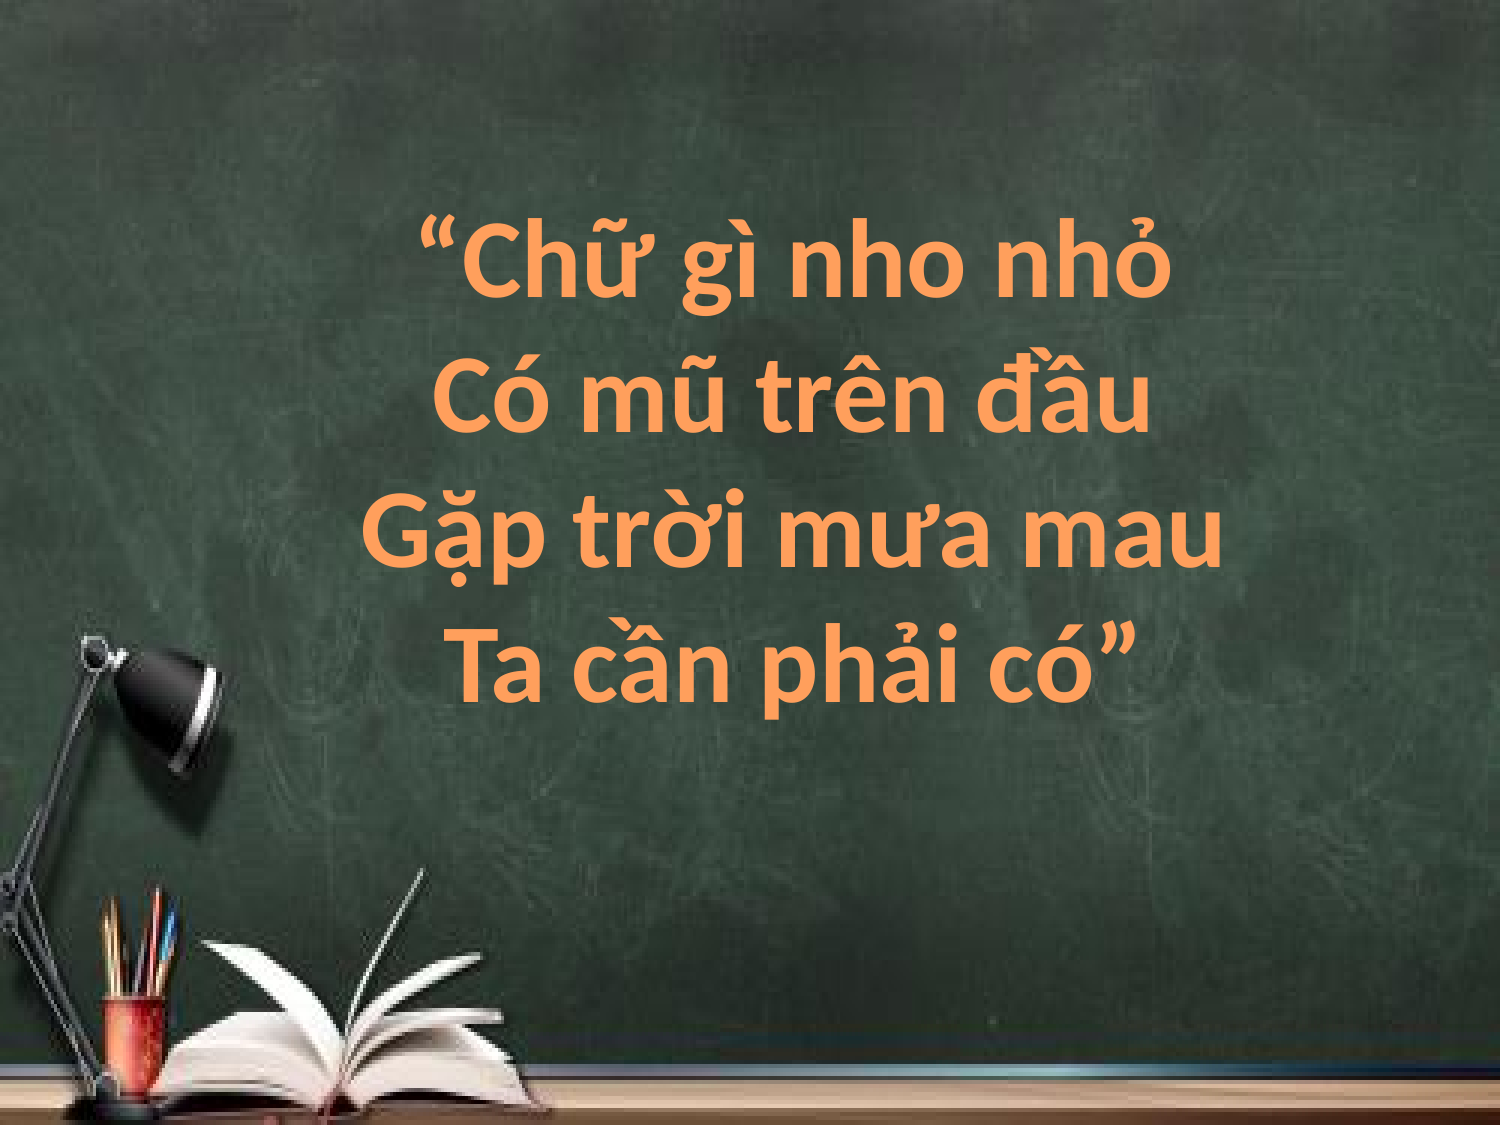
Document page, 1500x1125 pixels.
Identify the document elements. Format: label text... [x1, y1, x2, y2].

picture [0, 0, 1500, 1125]
text_box “Chữ gì nho nhỏ Có mũ trên đầu Gặp trời mưa mau Ta cần phải có” [312, 177, 1276, 732]
